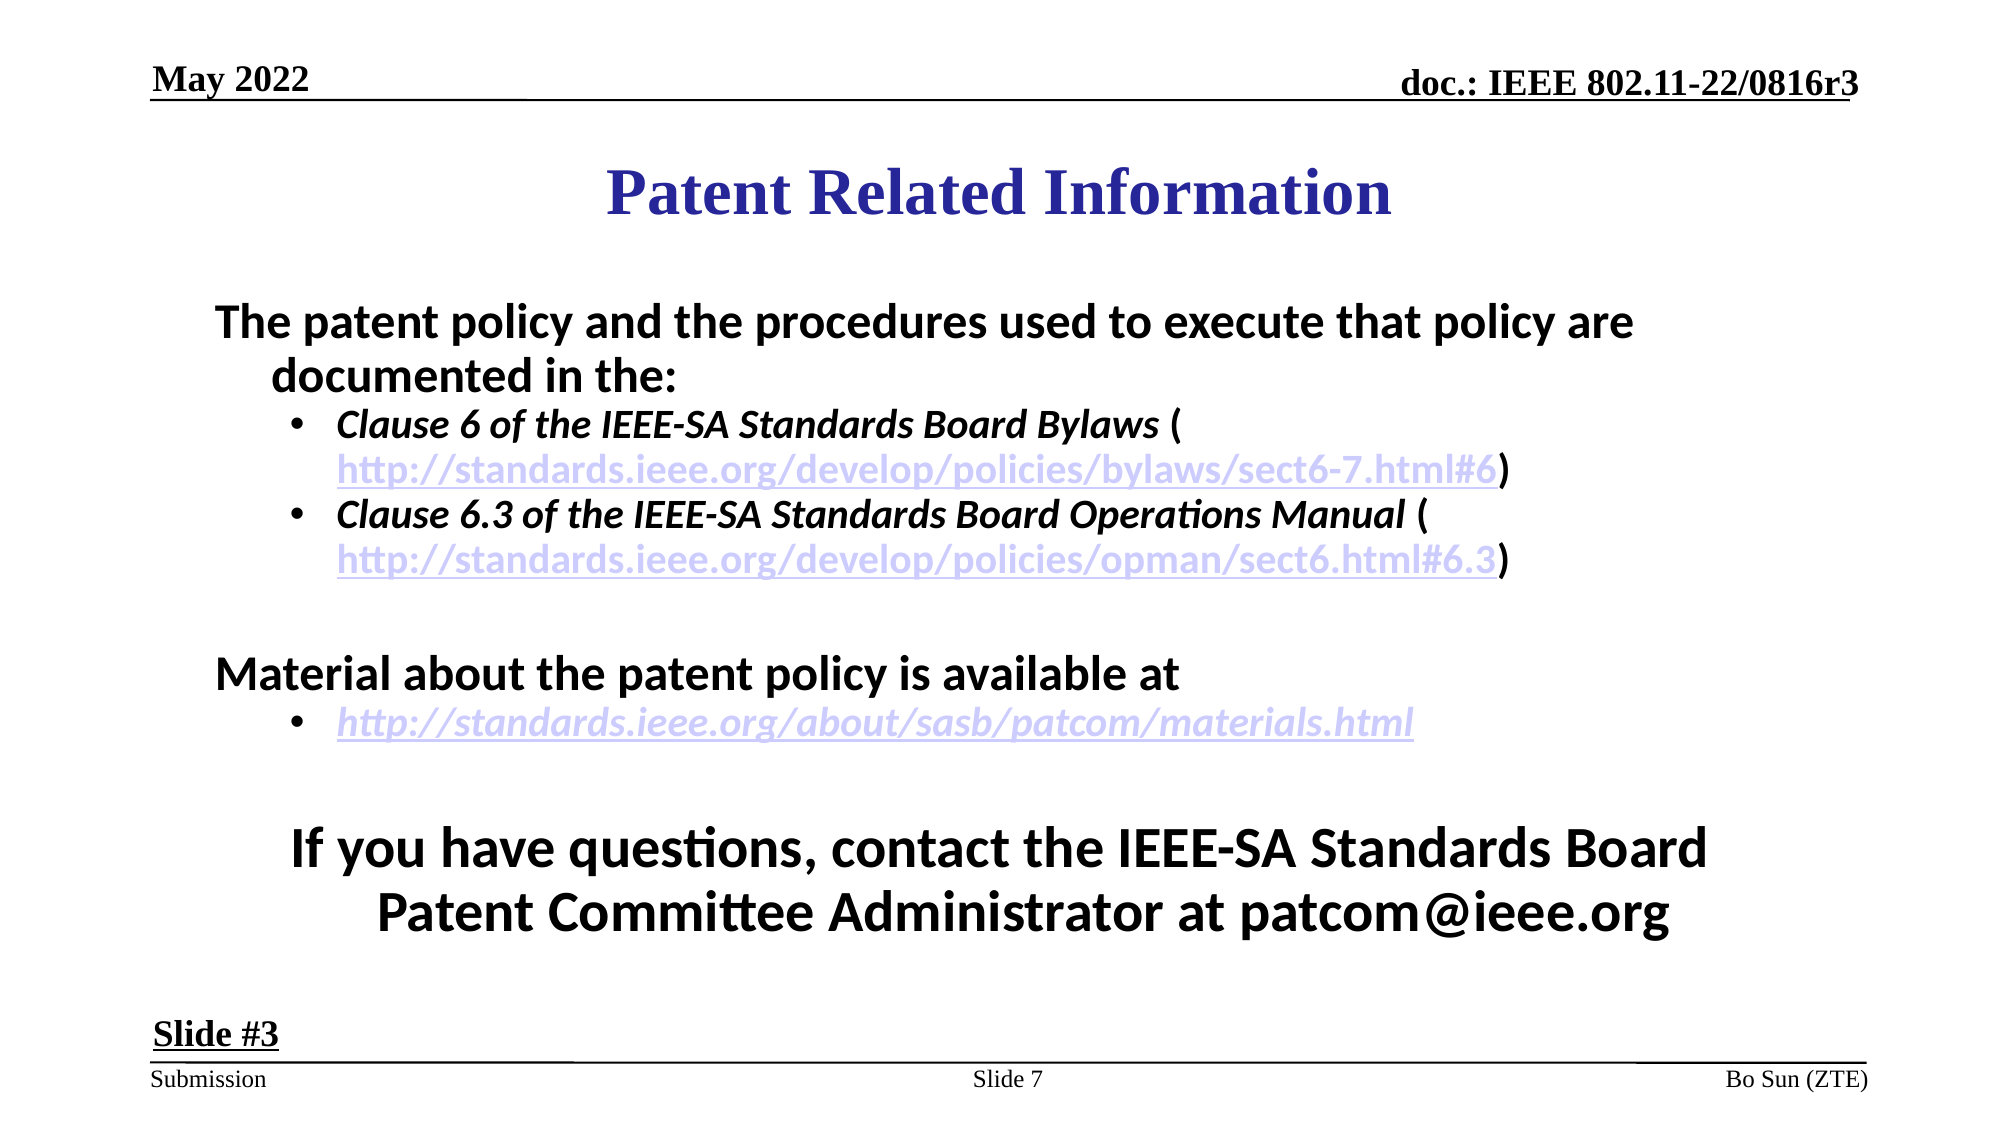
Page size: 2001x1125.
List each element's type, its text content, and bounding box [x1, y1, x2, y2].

text_box The patent policy and the procedures used to execute that policy are documented in the: Clause 6 of the IEEE-SA Standards Board Bylaws (http://standards.ieee.org/develop/policies/bylaws/sect6-7.html#6) Clause 6.3 of the IEEE-SA Standards Board Operations Manual (http://standards.ieee.org/develop/policies/opman/sect6.html#6.3) Material about the patent policy is available at http://standards.ieee.org/about/sasb/patcom/materials.html If you have questions, contact the IEEE-SA Standards Board Patent Committee Administrator at patcom@ieee.org [200, 287, 1800, 988]
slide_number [152, 54, 563, 100]
text_box Slide #3 [138, 1002, 295, 1062]
footer Bo Sun (ZTE) [1171, 1061, 1869, 1093]
slide_number Slide 7 [949, 1061, 1067, 1123]
text_box Patent Related Information [362, 100, 1638, 276]
